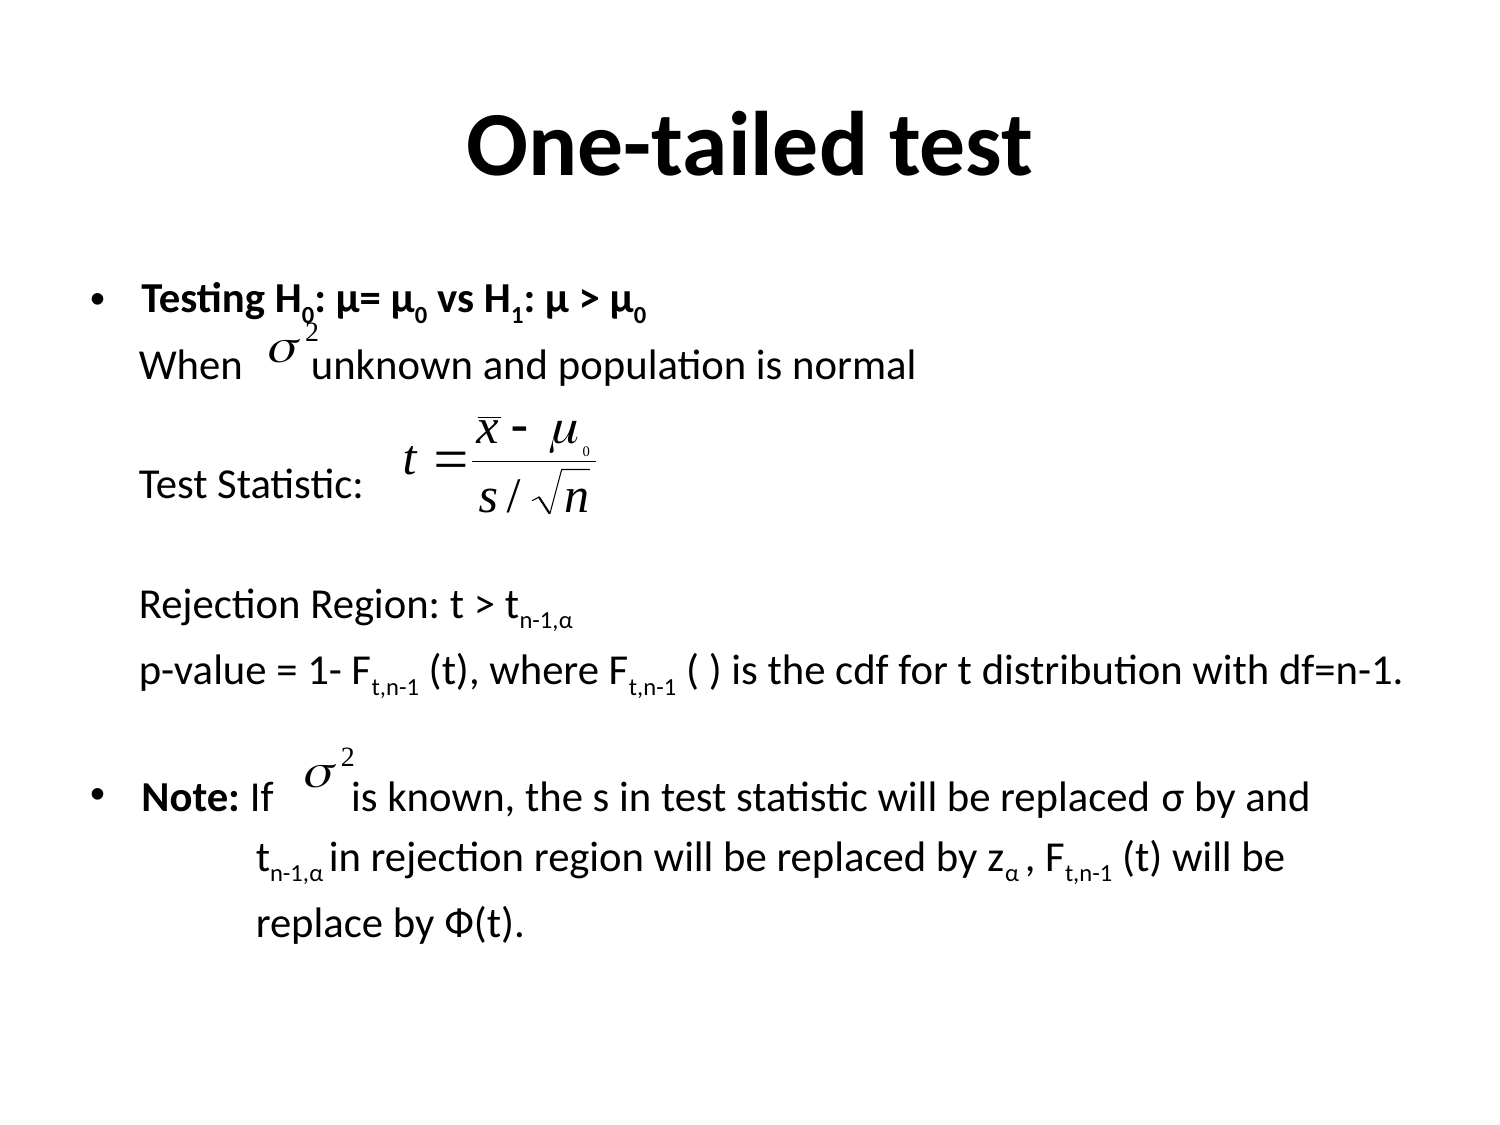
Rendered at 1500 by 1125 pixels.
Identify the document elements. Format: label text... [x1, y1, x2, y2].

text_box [399, 399, 601, 521]
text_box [262, 310, 327, 376]
title One-tailed test [74, 44, 1426, 233]
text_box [298, 735, 363, 801]
list Testing H0: µ= µ0 vs H1: µ > µ0 When unknown and population is normal Test Statistic: Rejection Region: t > tn-1,α p-value = 1- Ft,n-1 (t), where Ft,n-1 ( ) is the cdf for t distribution with df=n-1. Note: If is known, the s in test statistic will be replaced σ by and tn-1,α in rejection region will be replaced by zα , Ft,n-1 (t) will be replace by Ф(t). [74, 262, 1426, 1006]
